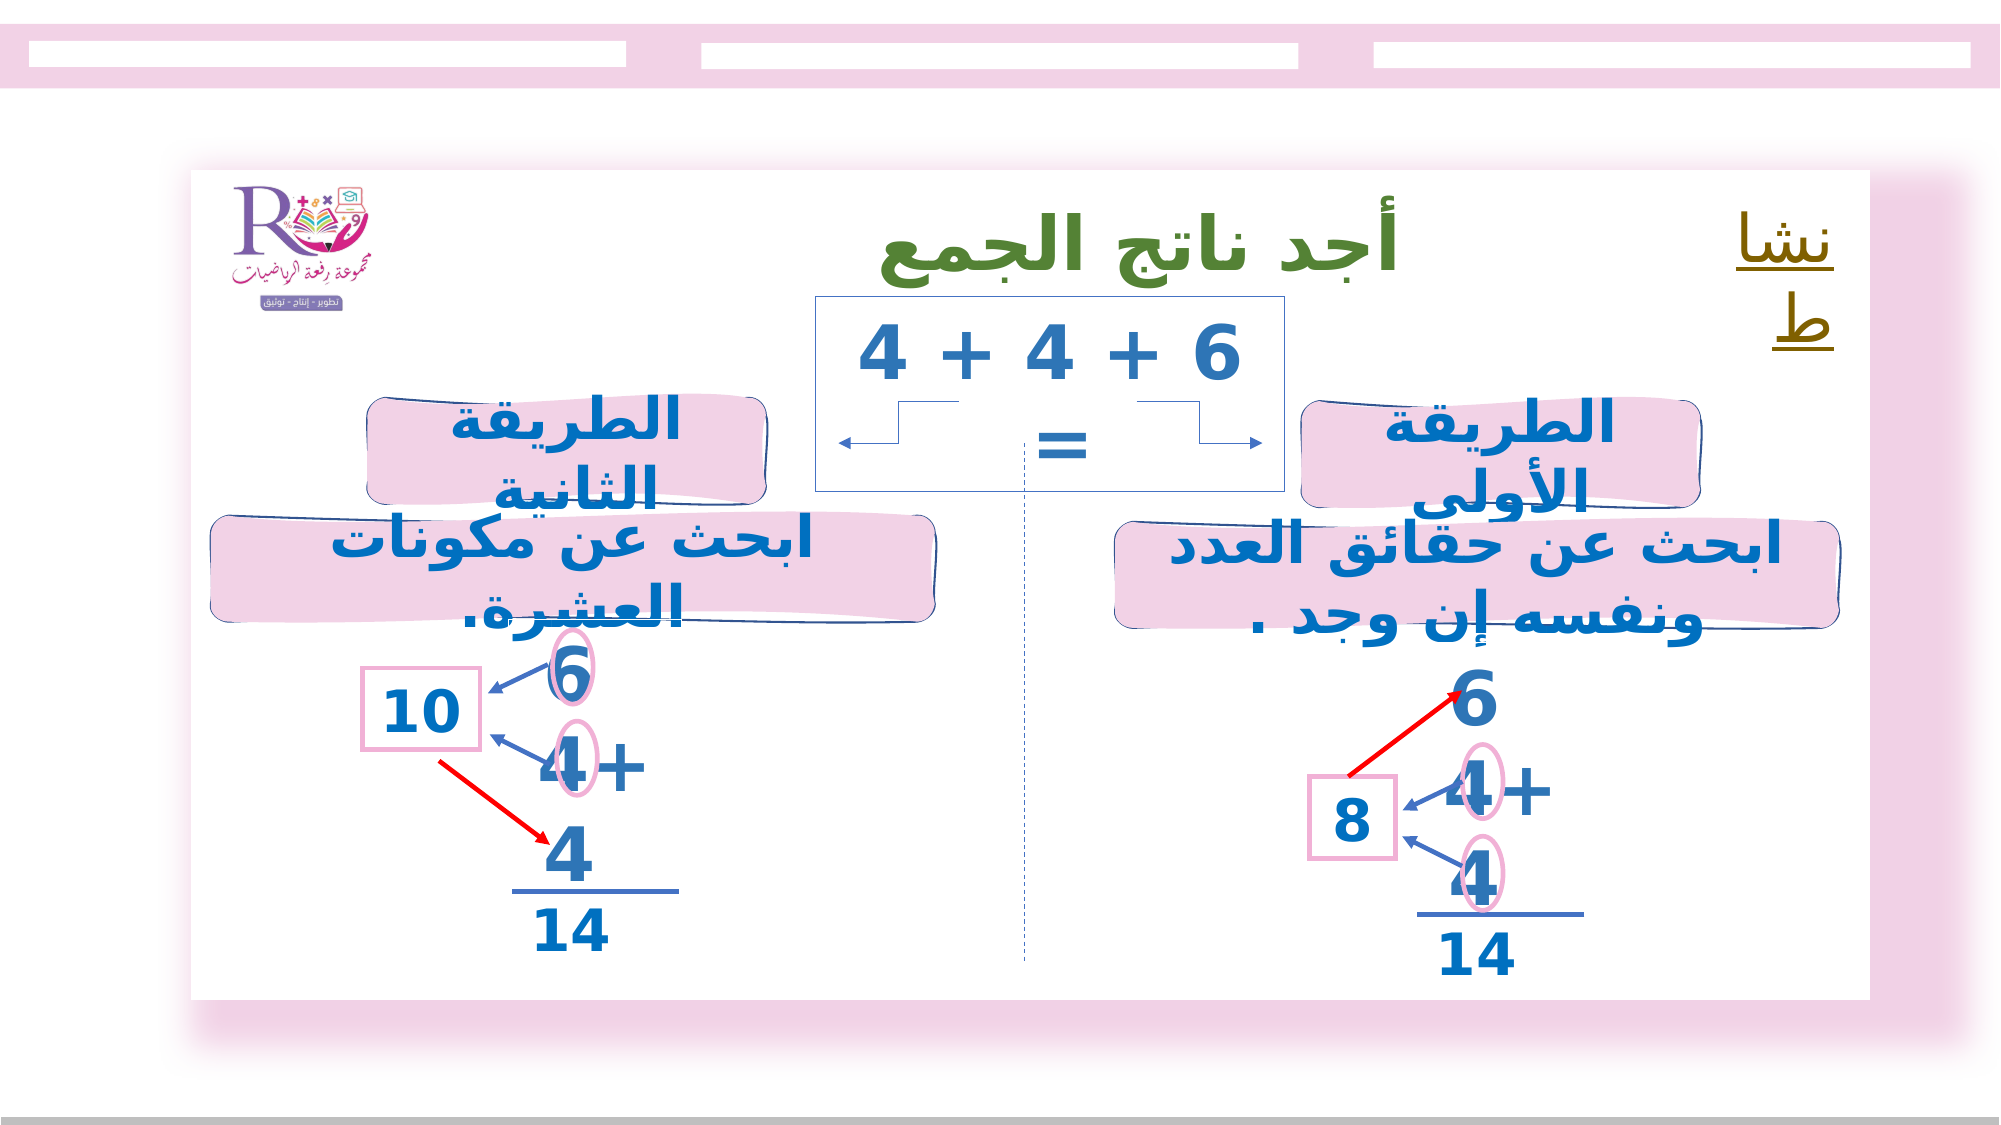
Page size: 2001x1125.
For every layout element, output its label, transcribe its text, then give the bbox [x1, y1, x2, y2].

text_box [555, 720, 599, 797]
text_box [191, 170, 1870, 1000]
text_box نشاط [1689, 188, 1849, 364]
text_box 6 + 4 + 4 = [815, 296, 1285, 492]
text_box أجد ناتج الجمع [729, 188, 1550, 294]
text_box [1402, 781, 1463, 811]
picture [192, 149, 411, 324]
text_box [1136, 401, 1263, 444]
text_box [1461, 835, 1505, 910]
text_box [487, 664, 548, 694]
text_box 8 [1309, 776, 1396, 860]
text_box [838, 401, 959, 444]
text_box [438, 760, 550, 845]
text_box 10 [361, 667, 481, 751]
text_box [1461, 743, 1505, 820]
text_box الطريقة الثانية [366, 393, 769, 506]
text_box [551, 628, 595, 706]
text_box 6 +4 4 [1414, 642, 1588, 928]
text_box 14 [498, 886, 643, 970]
text_box 6 +4 4 [508, 619, 682, 904]
text_box [0, 1115, 2000, 1125]
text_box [0, 23, 2000, 89]
text_box 14 [1404, 910, 1549, 994]
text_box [489, 734, 550, 760]
text_box ابحث عن حقائق العدد ونفسه إن وجد . [1113, 517, 1842, 630]
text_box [1348, 690, 1463, 777]
text_box الطريقة الأولى [1300, 396, 1703, 509]
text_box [1402, 836, 1463, 867]
text_box ابحث عن مكونات العشرة. [209, 511, 938, 624]
